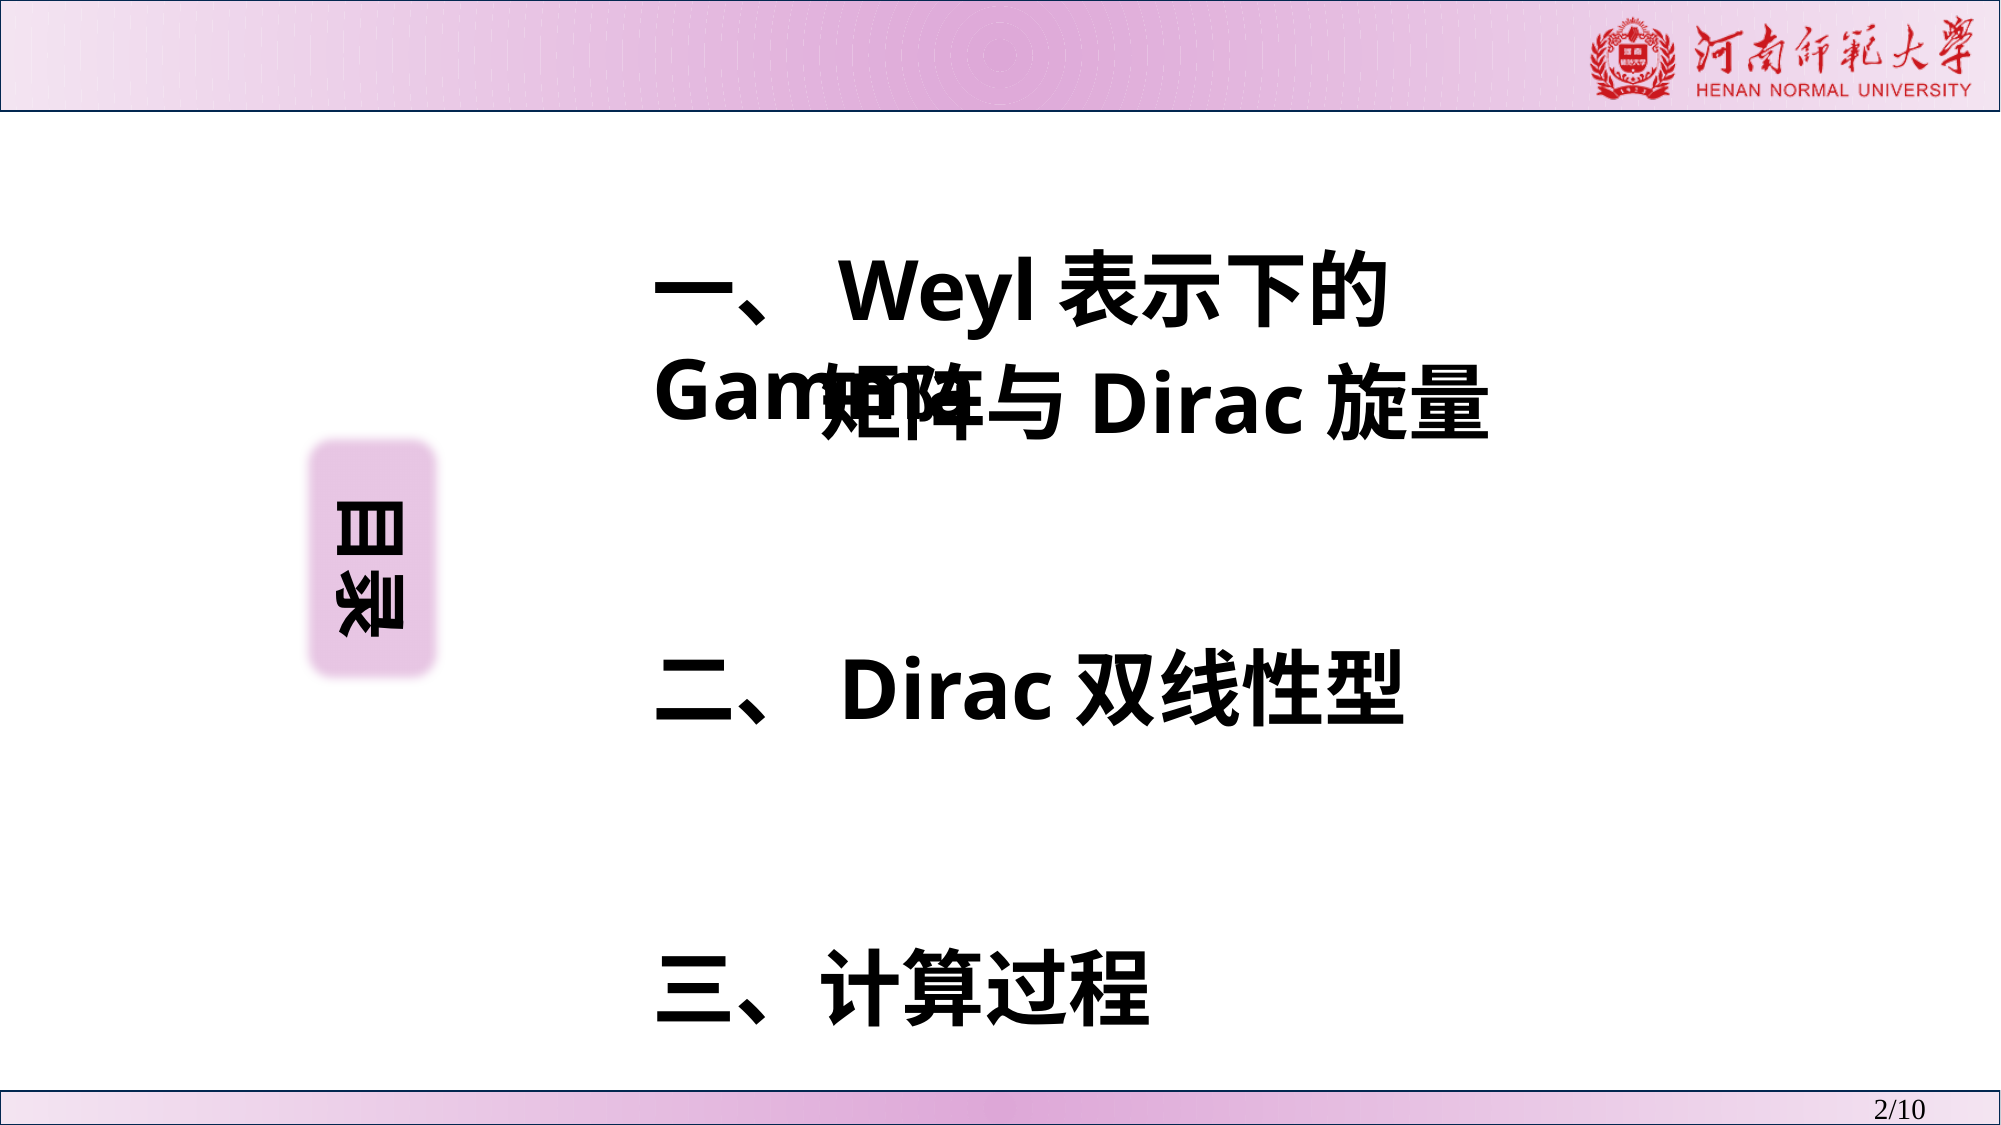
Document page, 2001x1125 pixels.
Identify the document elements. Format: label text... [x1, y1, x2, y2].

text_box [315, 446, 430, 663]
picture [1558, 0, 2000, 121]
text_box 一、Weyl表示下的Gamma 二、Dirac双线性型 三、计算过程 [637, 229, 1728, 995]
text_box 矩阵与Dirac旋量 [804, 342, 1604, 458]
text_box 目录 [304, 476, 426, 681]
